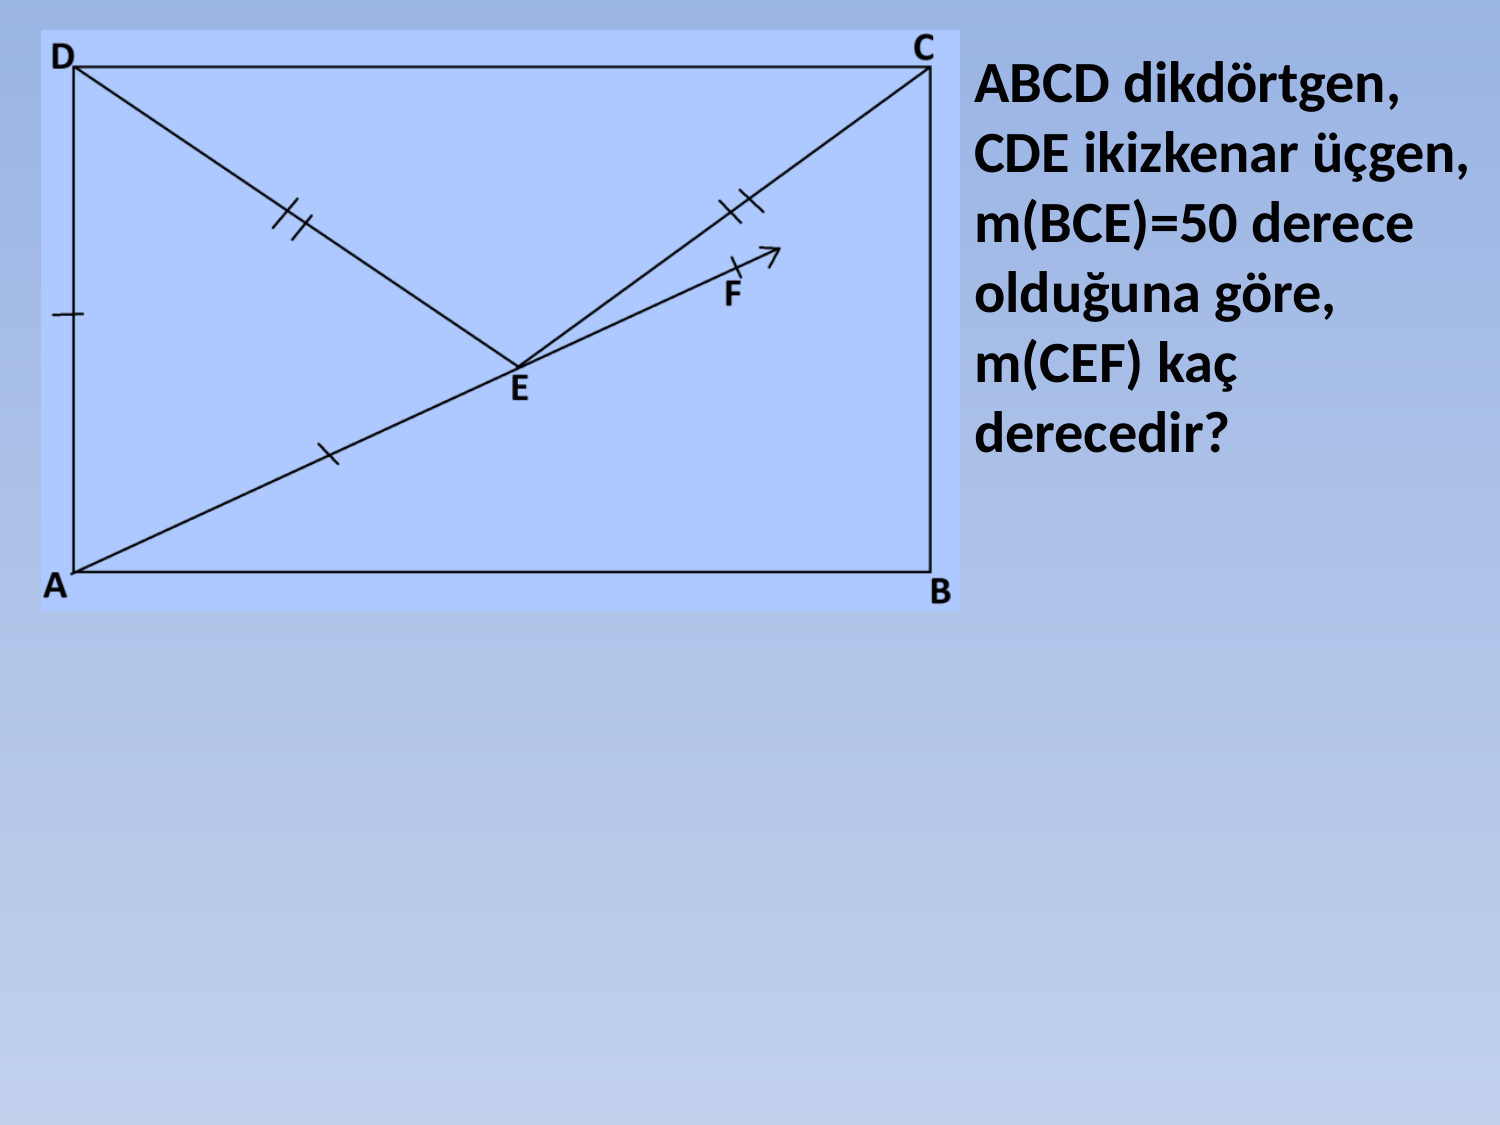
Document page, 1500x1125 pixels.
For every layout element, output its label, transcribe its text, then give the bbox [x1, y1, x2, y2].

text_box ABCD dikdörtgen, CDE ikizkenar üçgen, m(BCE)=50 derece olduğuna göre, m(CEF) kaç derecedir? [964, 36, 1499, 472]
picture [40, 30, 960, 612]
